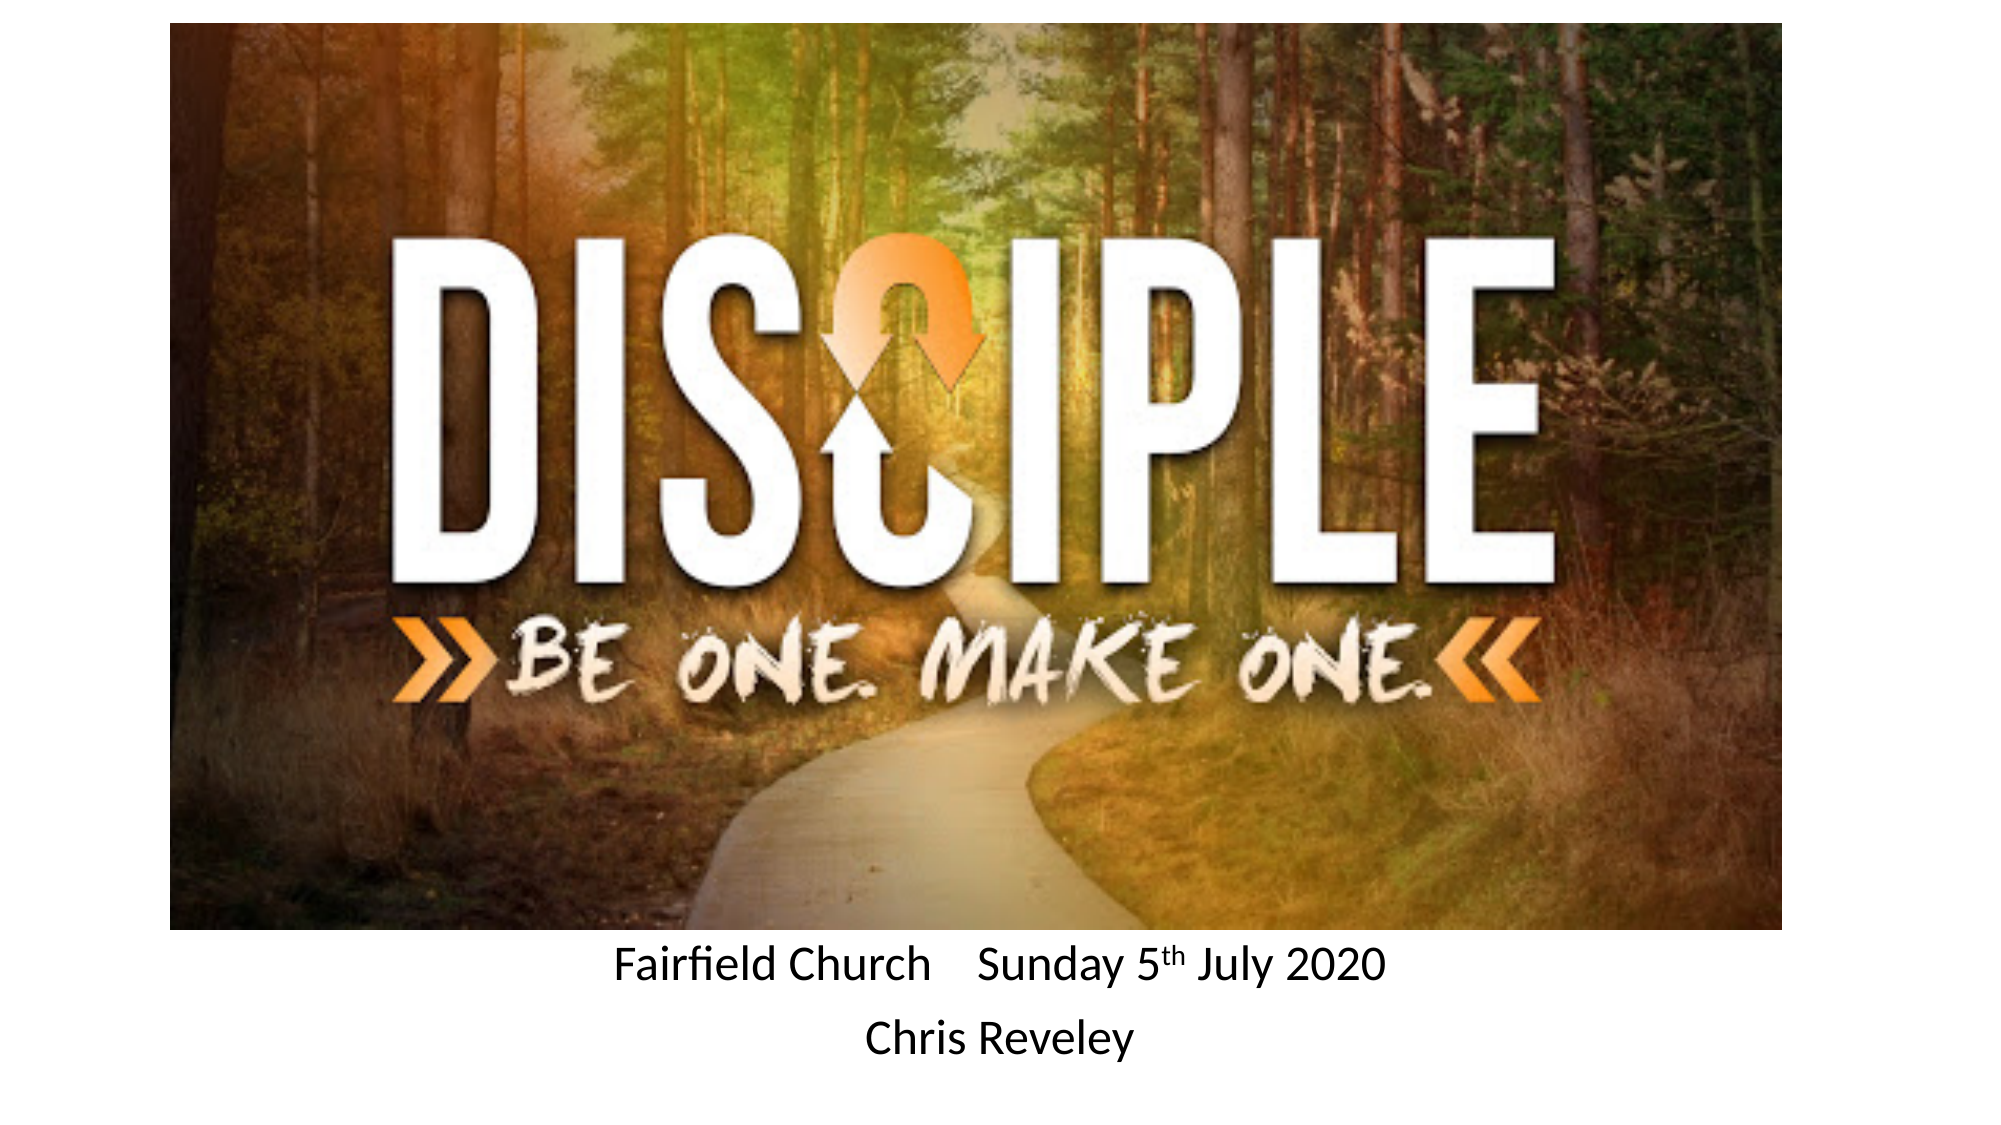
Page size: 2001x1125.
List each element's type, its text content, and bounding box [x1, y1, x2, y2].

subtitle Fairfield Church Sunday 5th July 2020 Chris Reveley [249, 930, 1750, 1102]
picture [170, 23, 1782, 930]
